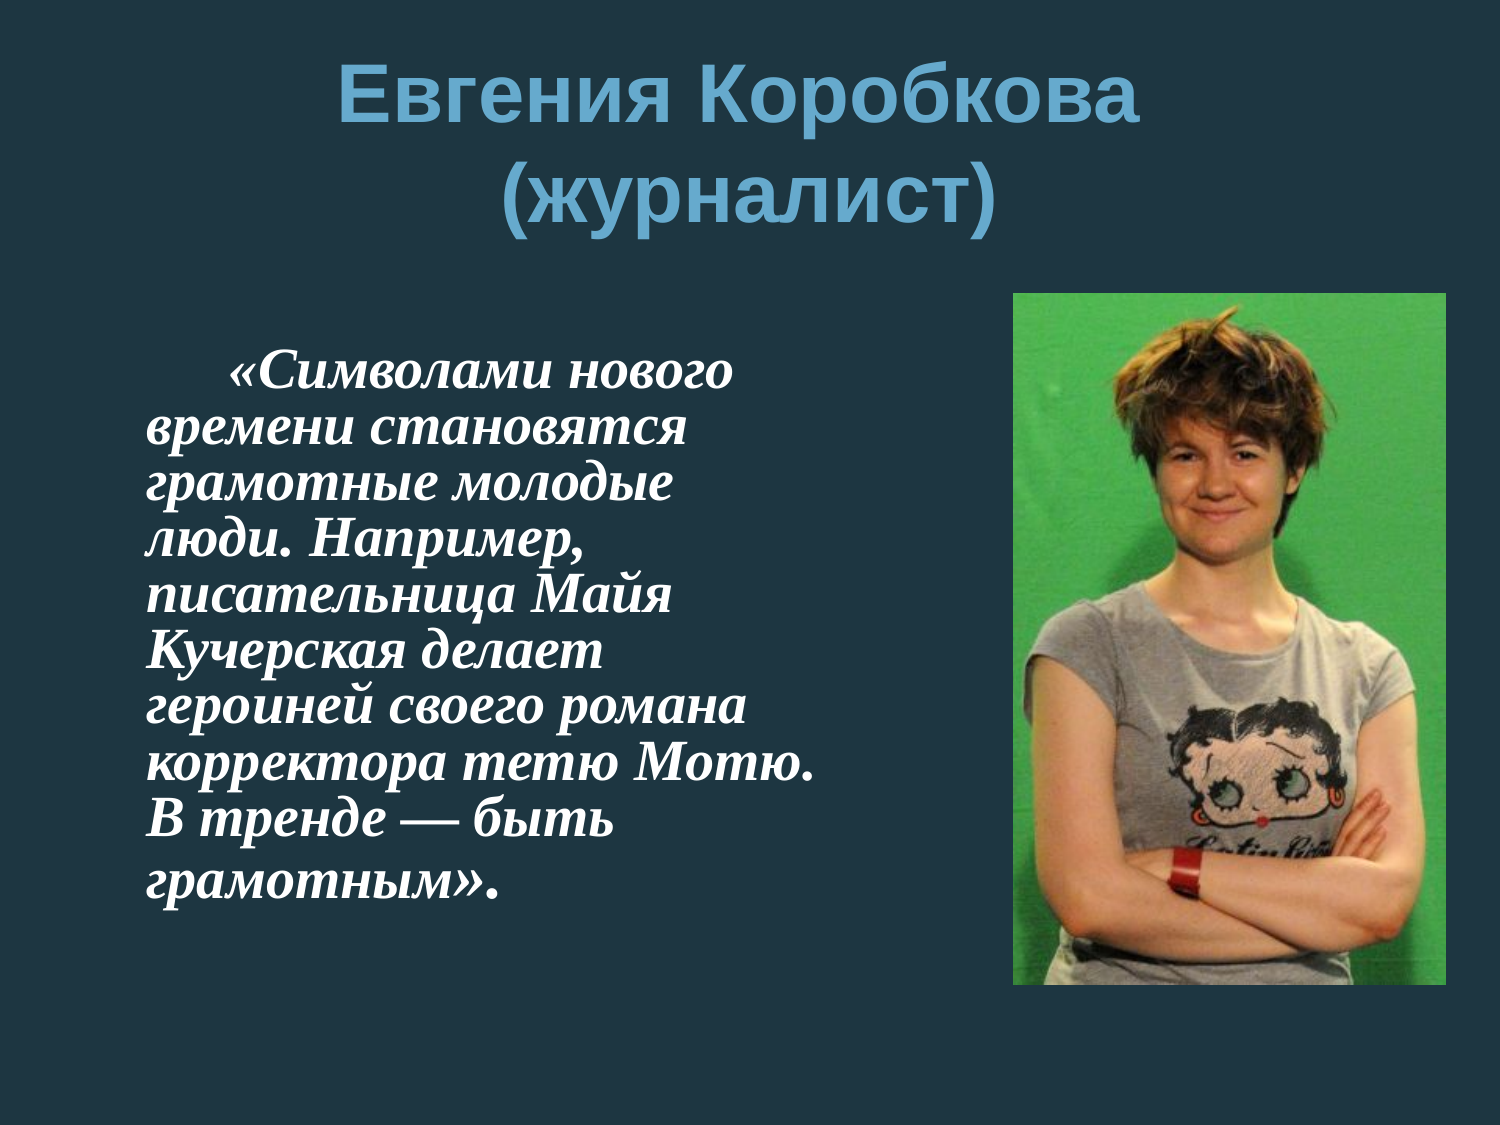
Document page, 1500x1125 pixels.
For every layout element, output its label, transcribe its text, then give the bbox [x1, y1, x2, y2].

list «Символами нового времени становятся грамотные молодые люди. Например, писательница Майя Кучерская делает героиней своего романа корректора тетю Мотю. В тренде — быть грамотным». [74, 262, 848, 1006]
picture [1012, 293, 1447, 985]
title Евгения Коробкова (журналист) [74, 44, 1426, 233]
